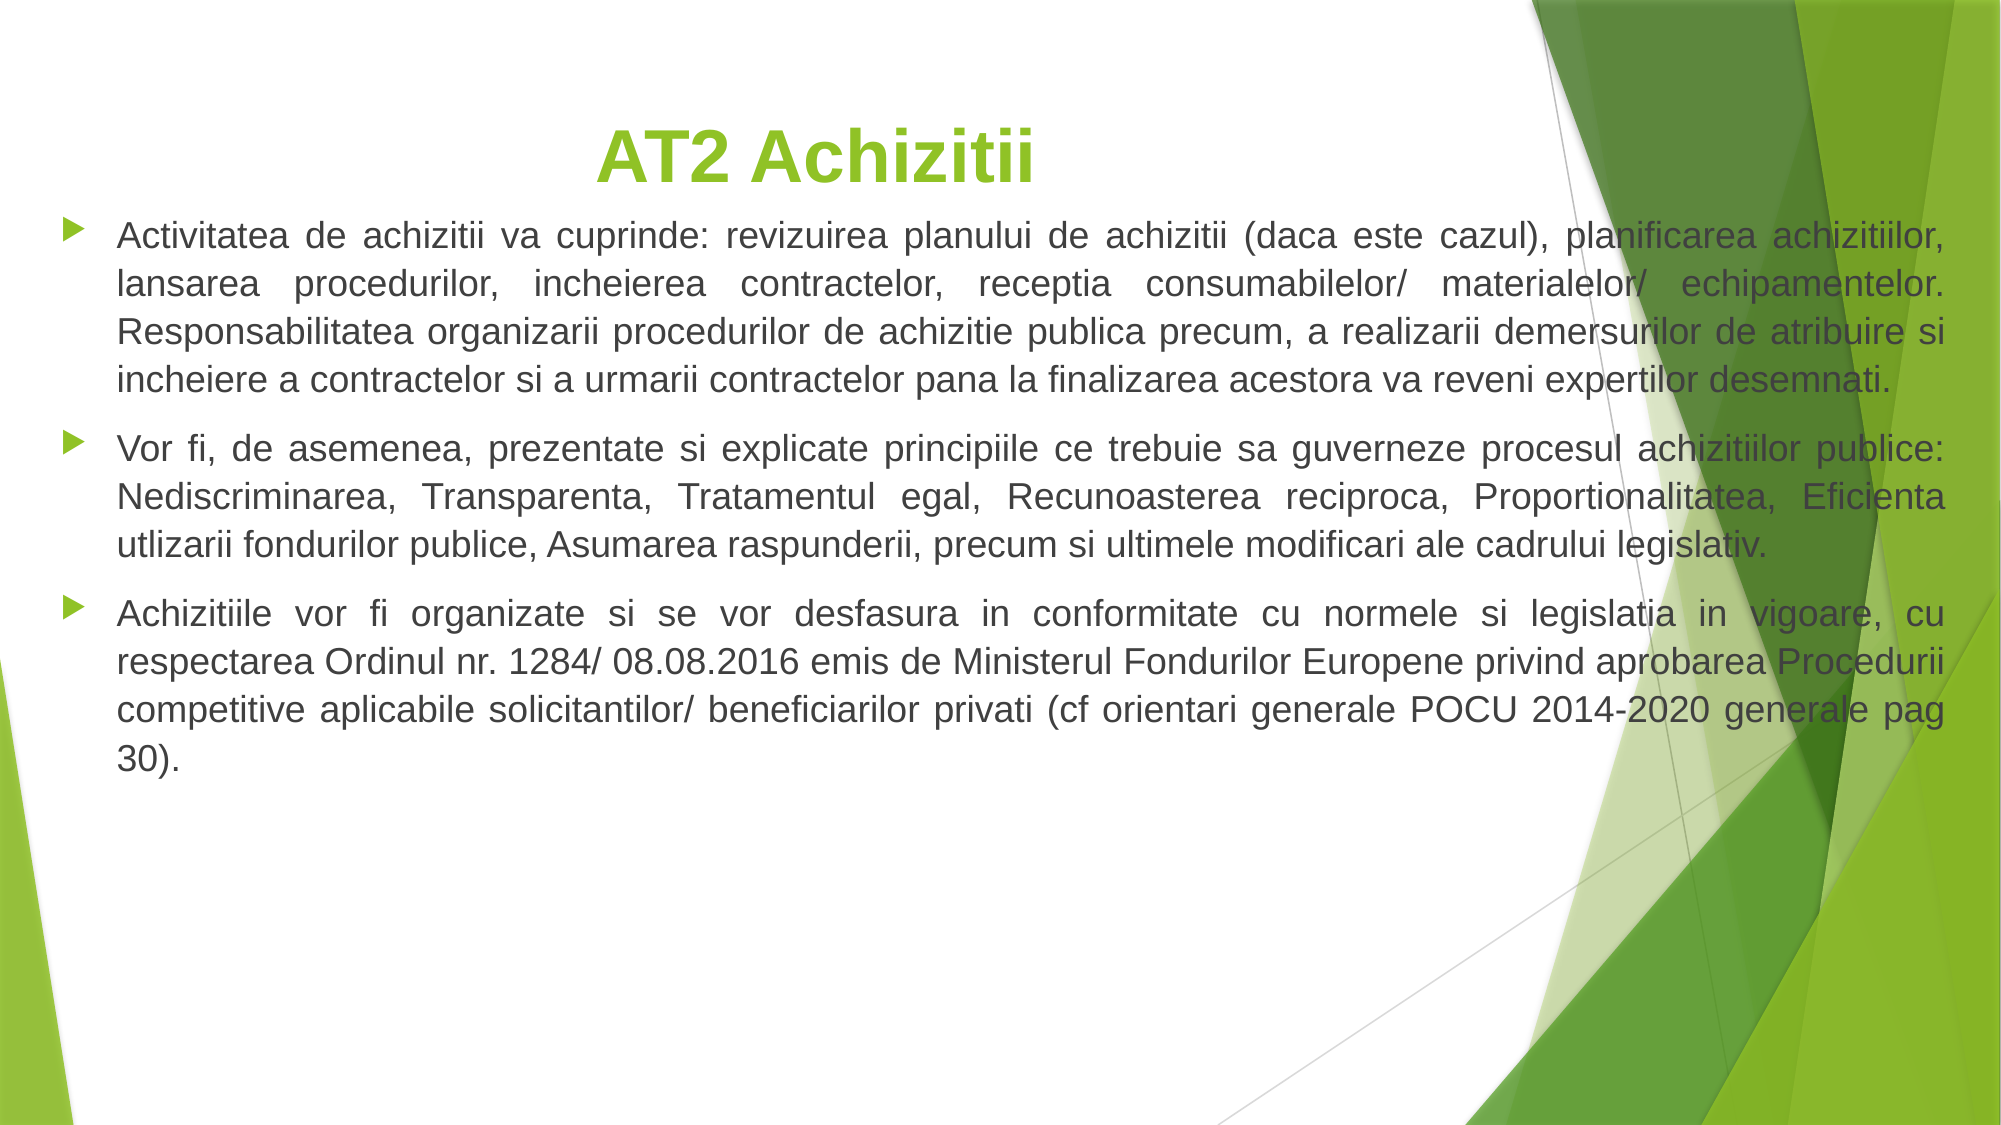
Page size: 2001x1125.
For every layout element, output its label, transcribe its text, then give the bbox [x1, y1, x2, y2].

list Activitatea de achizitii va cuprinde: revizuirea planului de achizitii (daca este cazul), planificarea achizitiilor, lansarea procedurilor, incheierea contractelor, receptia consumabilelor/ materialelor/ echipamentelor. Responsabilitatea organizarii procedurilor de achizitie publica precum, a realizarii demersurilor de atribuire si incheiere a contractelor si a urmarii contractelor pana la finalizarea acestora va reveni expertilor desemnati. Vor fi, de asemenea, prezentate si explicate principiile ce trebuie sa guverneze procesul achizitiilor publice: Nediscriminarea, Transparenta, Tratamentul egal, Recunoasterea reciproca, Proportionalitatea, Eficienta utlizarii fondurilor publice, Asumarea raspunderii, precum si ultimele modificari ale cadrului legislativ. Achizitiile vor fi organizate si se vor desfasura in conformitate cu normele si legislatia in vigoare, cu respectarea Ordinul nr. 1284/ 08.08.2016 emis de Ministerul Fondurilor Europene privind aprobarea Procedurii competitive aplicabile solicitantilor/ beneficiarilor privati (cf orientari generale POCU 2014-2020 generale pag 30). [45, 200, 1961, 1057]
title AT2 Achizitii [111, 99, 1522, 200]
